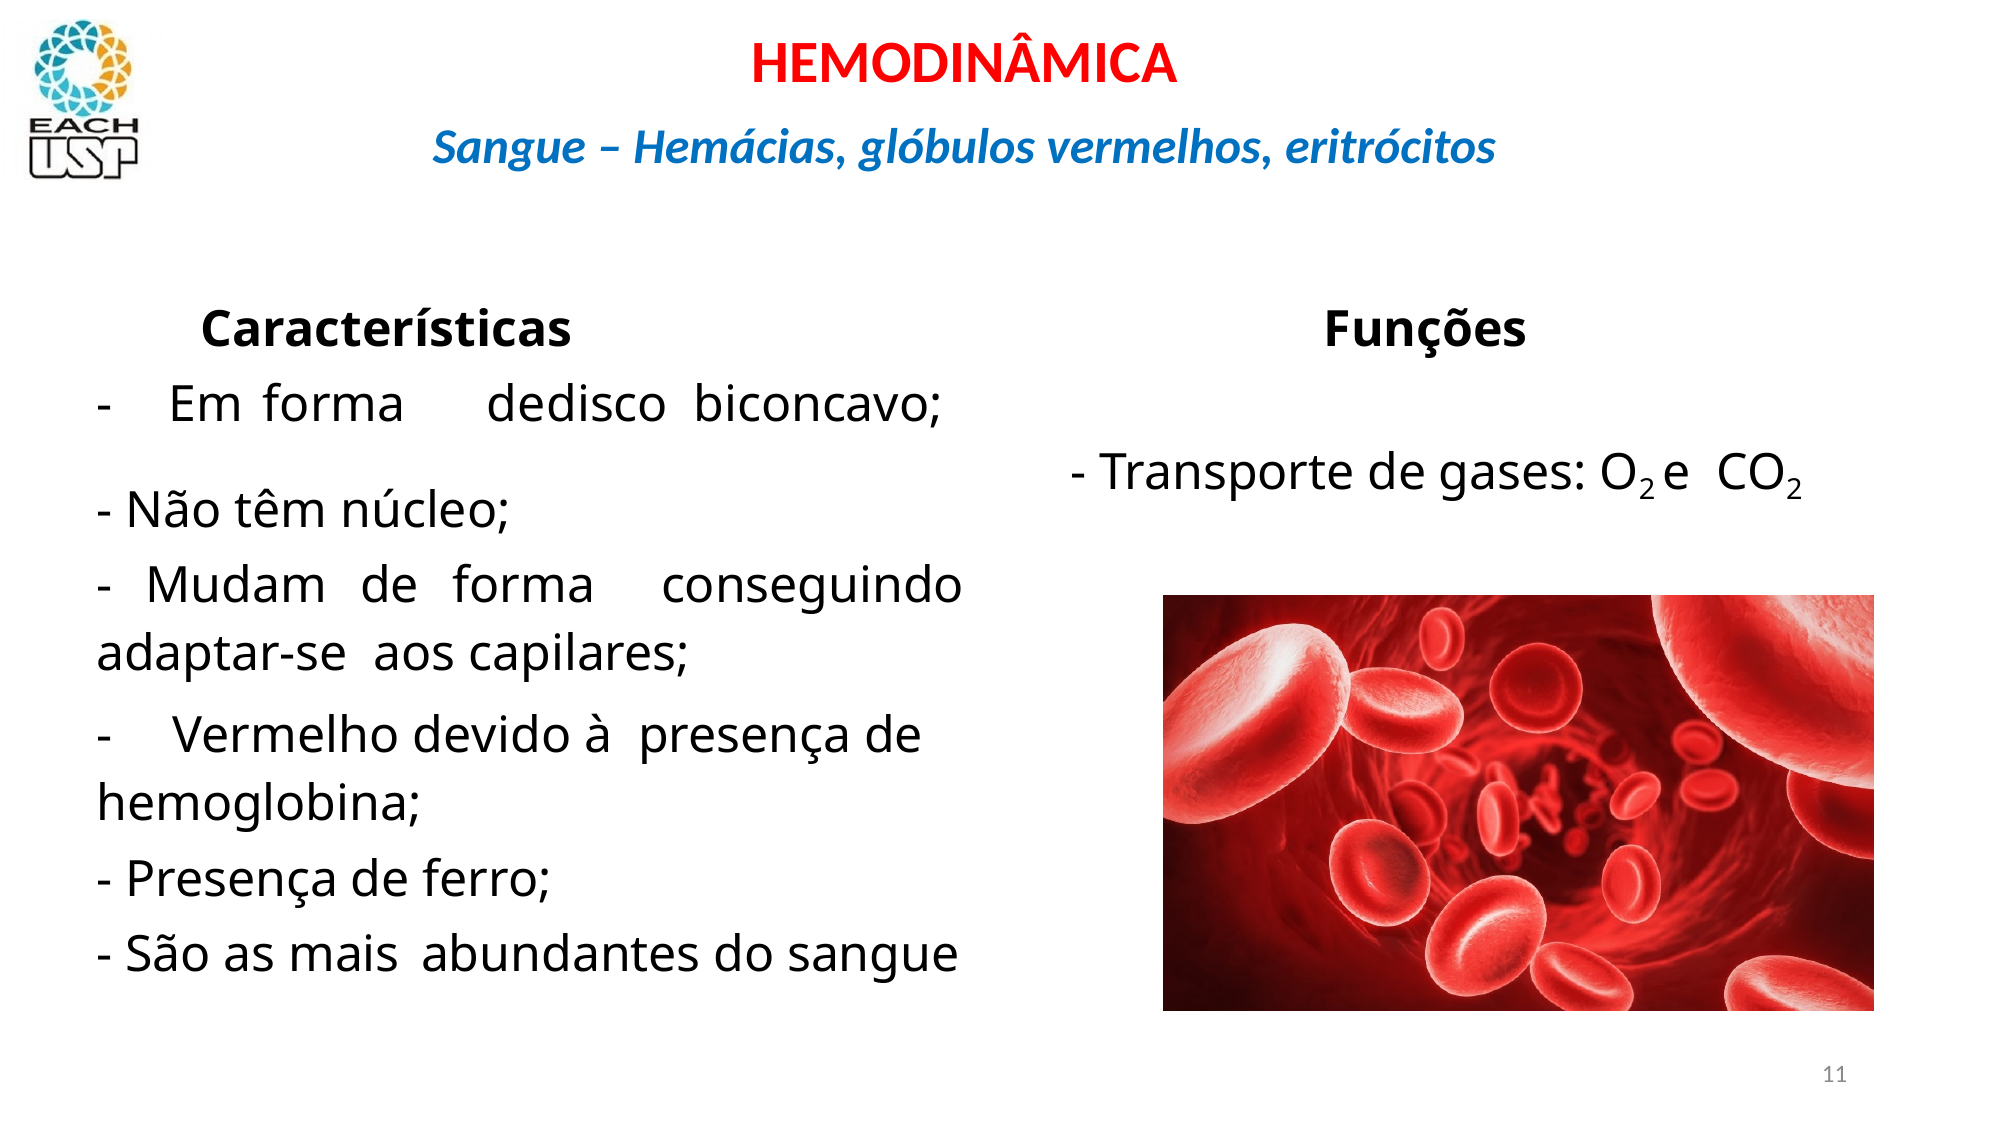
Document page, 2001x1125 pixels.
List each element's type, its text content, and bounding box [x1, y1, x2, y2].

picture [1162, 595, 1874, 1011]
table_cell - Mudam de forma conseguindo adaptar-se aos capilares; [82, 543, 977, 691]
table_header Funções [979, 288, 1873, 359]
table_cell - São as mais abundantes do sangue [82, 912, 977, 1016]
title HEMODINÂMICA [610, 31, 1319, 101]
table_cell - Presença de ferro; [82, 836, 977, 910]
table_cell - Em forma de disco biconcavo; [82, 364, 977, 466]
slide_number 11 [1412, 1042, 1863, 1103]
table_cell - Transporte de gases: O2 e CO2 [979, 364, 1873, 1016]
table_cell - Não têm núcleo; [82, 467, 977, 541]
table_header Características [82, 288, 977, 359]
table_cell - Vermelho devido à presença de hemoglobina; [82, 693, 977, 835]
picture [0, 19, 164, 183]
text_box Sangue – Hemácias, glóbulos vermelhos, eritrócitos [382, 112, 1547, 183]
